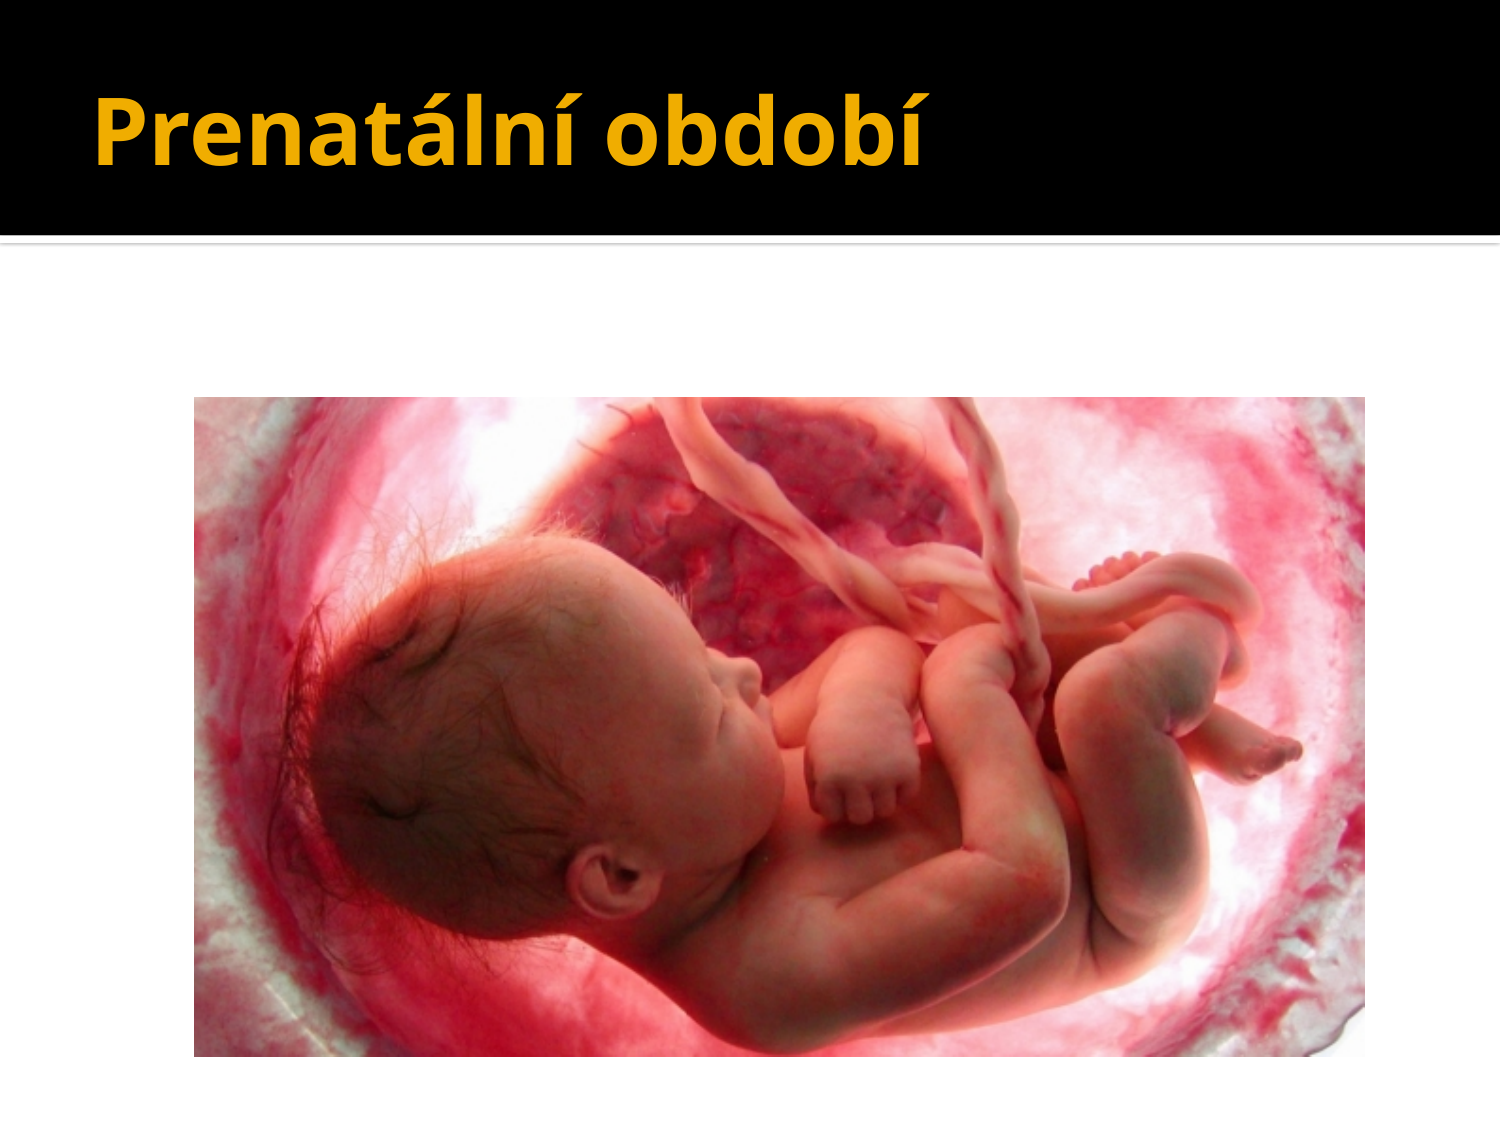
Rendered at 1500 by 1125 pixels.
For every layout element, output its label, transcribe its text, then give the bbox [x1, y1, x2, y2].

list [194, 397, 1365, 1057]
title Prenatální období [75, 25, 1425, 231]
